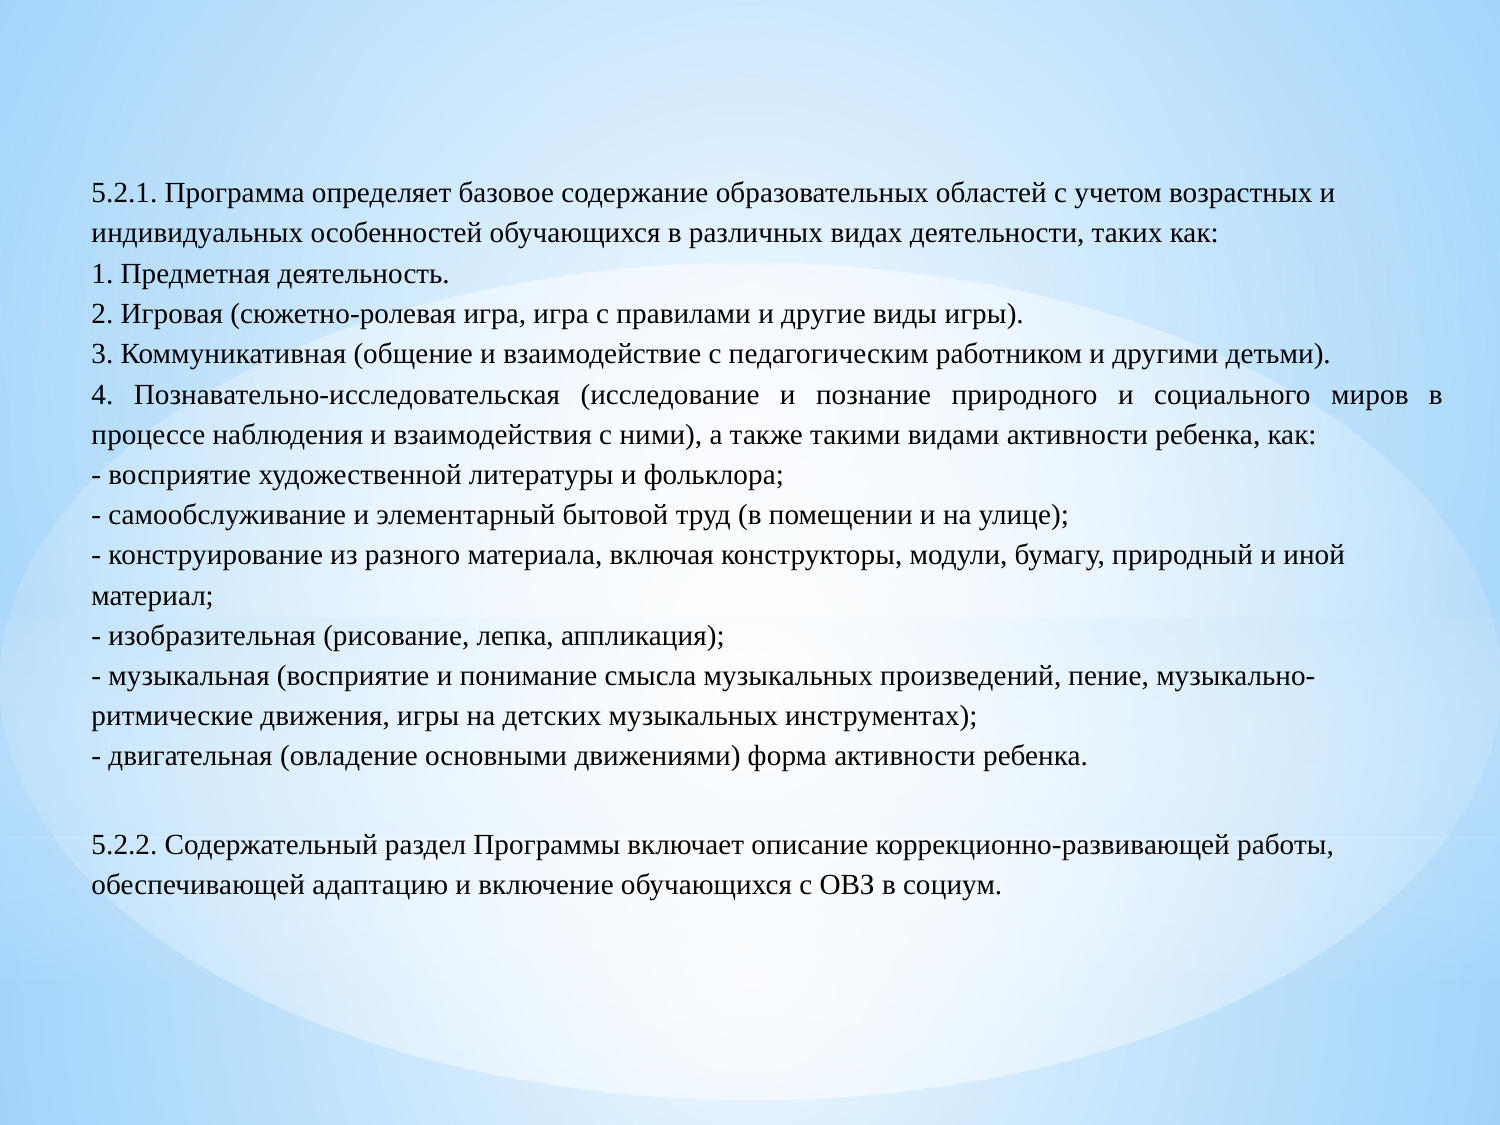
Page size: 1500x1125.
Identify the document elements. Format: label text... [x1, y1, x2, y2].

text_box 5.2.1. Программа определяет базовое содержание образовательных областей с учетом возрастных и индивидуальных особенностей обучающихся в различных видах деятельности, таких как: 1. Предметная деятельность. 2. Игровая (сюжетно-ролевая игра, игра с правилами и другие виды игры). 3. Коммуникативная (общение и взаимодействие с педагогическим работником и другими детьми). 4. Познавательно-исследовательская (исследование и познание природного и социального миров в процессе наблюдения и взаимодействия с ними), а также такими видами активности ребенка, как: - восприятие художественной литературы и фольклора; - самообслуживание и элементарный бытовой труд (в помещении и на улице); - конструирование из разного материала, включая конструкторы, модули, бумагу, природный и иной материал; - изобразительная (рисование, лепка, аппликация); - музыкальная (восприятие и понимание смысла музыкальных произведений, пение, музыкально-ритмические движения, игры на детских музыкальных инструментах); - двигательная (овладение основными движениями) форма активности ребенка. 5.2.2. Содержательный раздел Программы включает описание коррекционно-развивающей работы, обеспечивающей адаптацию и включение обучающихся с ОВЗ в социум. [76, 160, 1459, 908]
